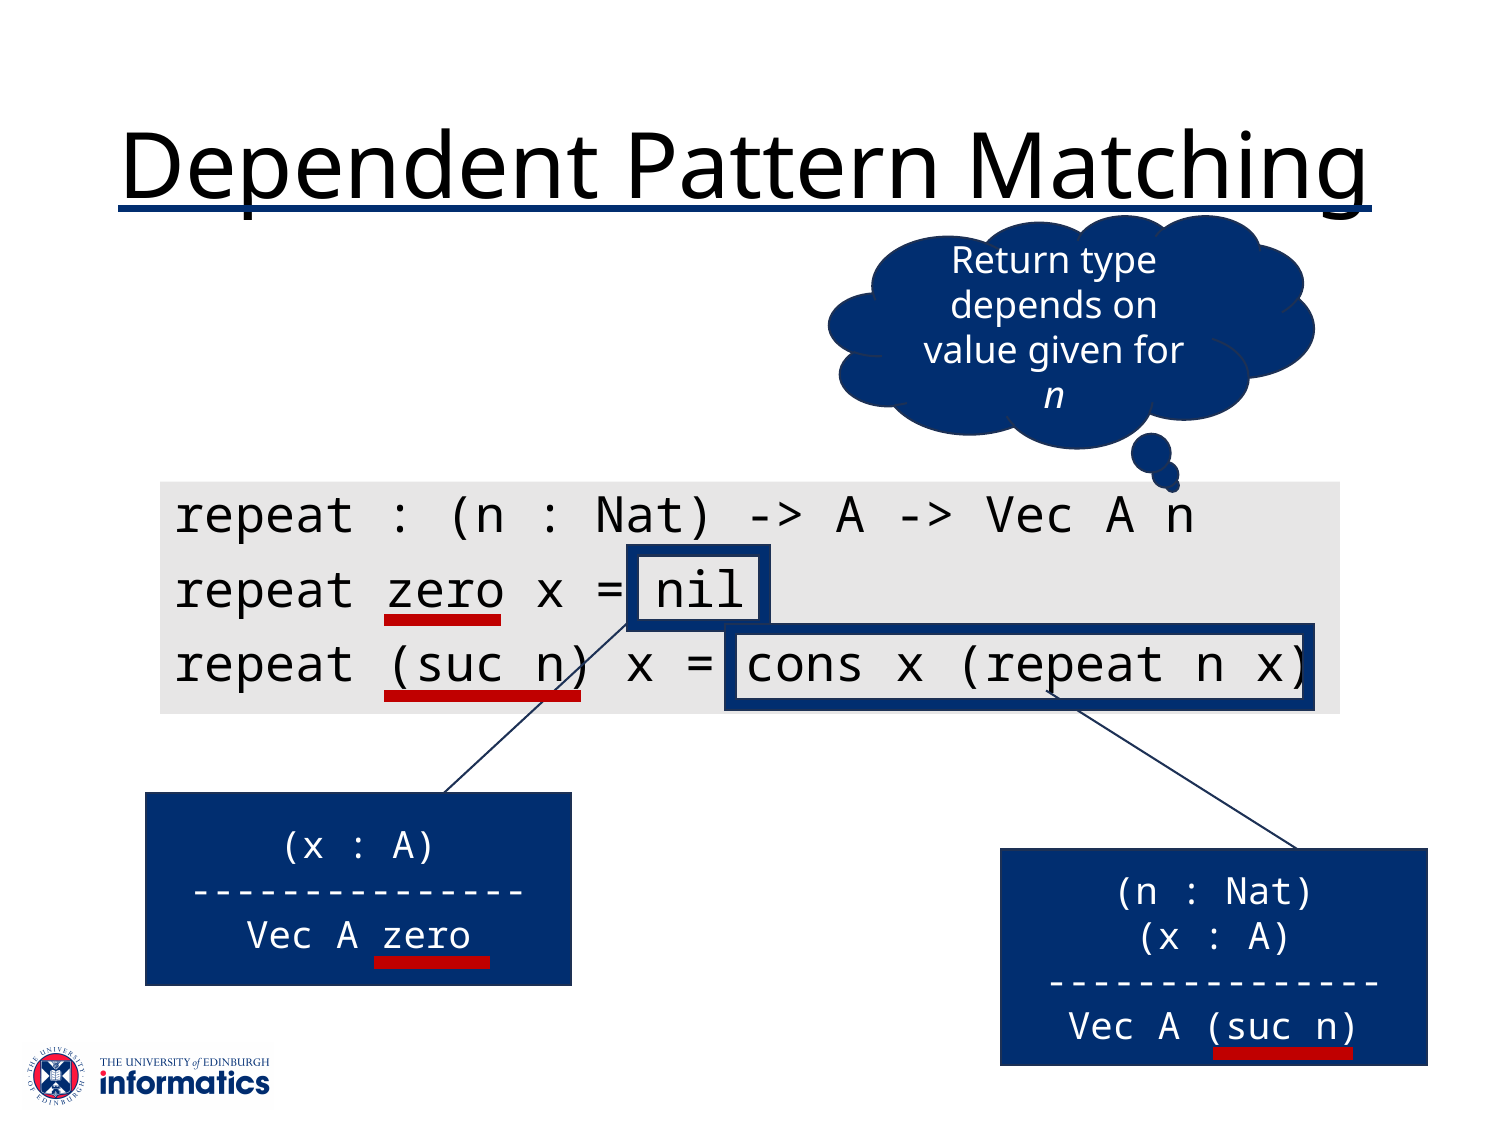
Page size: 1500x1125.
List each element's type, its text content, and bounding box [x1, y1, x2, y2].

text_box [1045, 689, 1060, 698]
text_box [626, 544, 771, 632]
text_box (x : A) --------------- Vec A zero [553, 623, 626, 690]
text_box Return type depends on value given for n [1130, 432, 1180, 493]
text_box [724, 623, 1315, 711]
text_box (n : Nat) (x : A) --------------- Vec A (suc n) [1000, 711, 1428, 1066]
picture [22, 1042, 274, 1110]
text_box Return type depends on value given for n [827, 215, 1316, 450]
title Dependent Pattern Matching [103, 59, 1397, 278]
list repeat : (n : Nat) -> A -> Vec A n repeat zero x = nil repeat (suc n) x = cons x (repeat n x) [160, 481, 1340, 714]
text_box (x : A) --------------- Vec A zero [145, 702, 572, 986]
